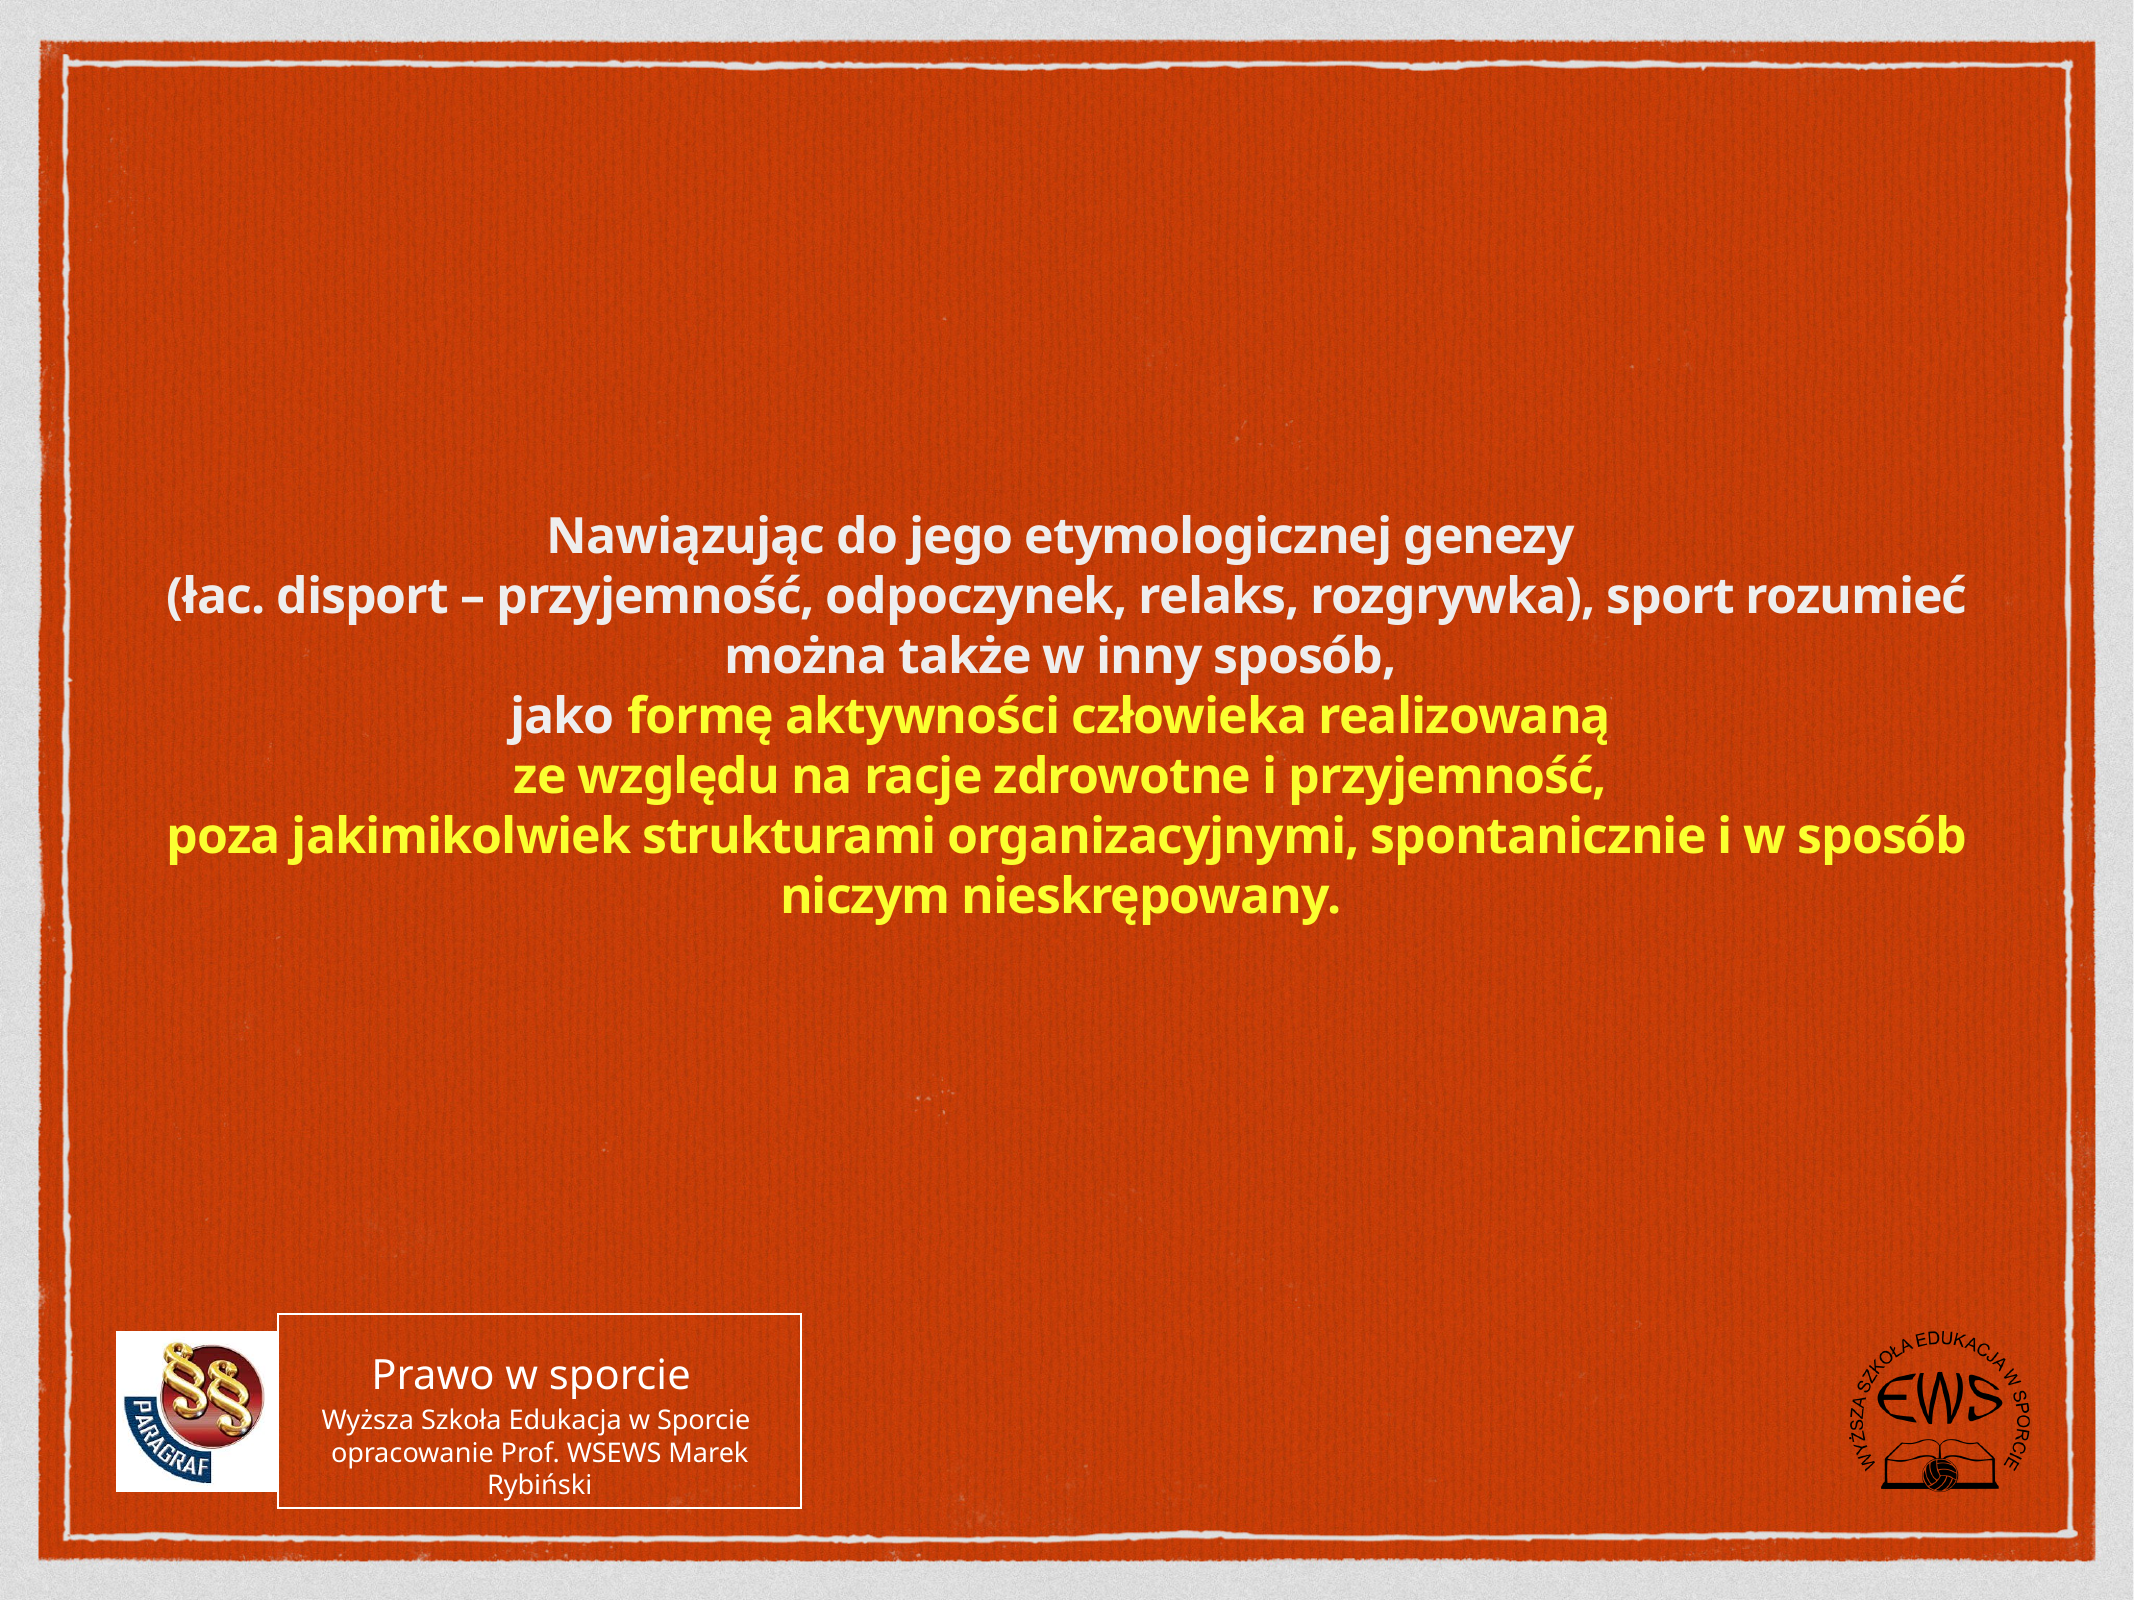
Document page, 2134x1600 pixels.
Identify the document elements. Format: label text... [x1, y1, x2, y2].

picture [0, 0, 2134, 1600]
text_box Nawiązując do jego etymologicznej genezy (łac. disport – przyjemność, odpoczynek, relaks, rozgrywka), sport rozumieć można także w inny sposób, jako formę aktywności człowieka realizowaną ze względu na racje zdrowotne i przyjemność, poza jakimikolwiek strukturami organizacyjnymi, spontanicznie i w sposób niczym nieskrępowany. [123, 495, 2010, 1105]
text_box Prawo w sporcie Wyższa Szkoła Edukacja w Sporcie opracowanie Prof. WSEWS Marek Rybiński [278, 1314, 801, 1509]
